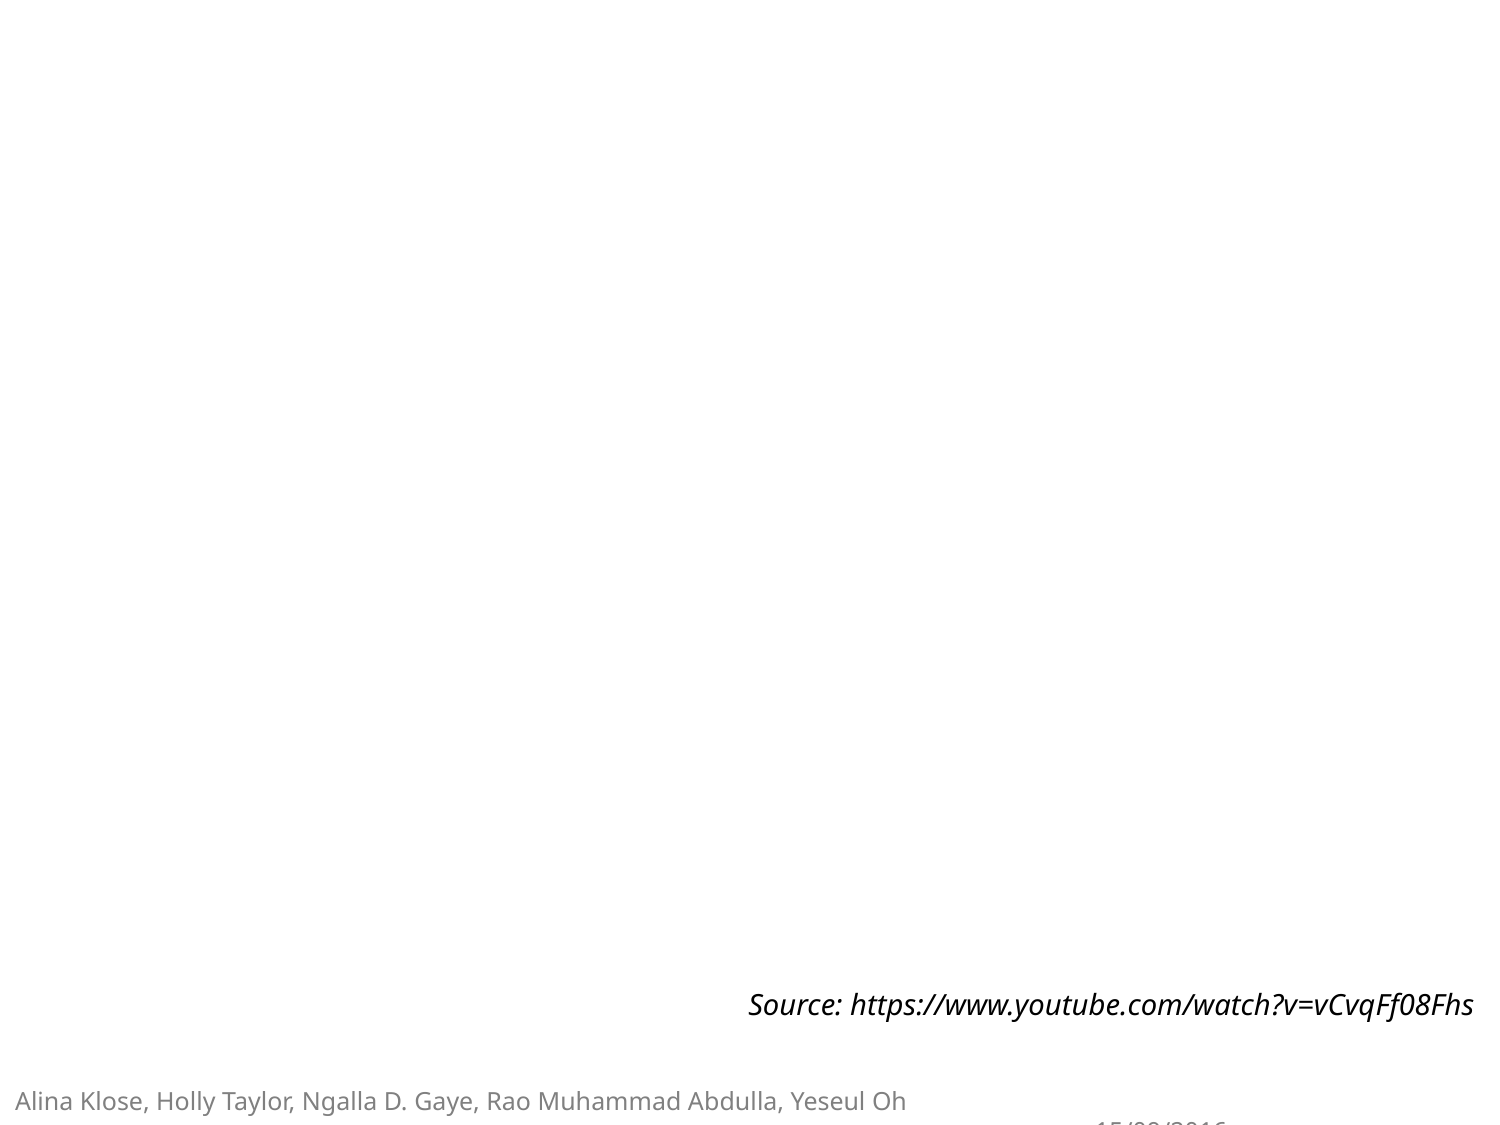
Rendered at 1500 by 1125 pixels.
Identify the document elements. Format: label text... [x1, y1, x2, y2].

text_box Alina Klose, Holly Taylor, Ngalla D. Gaye, Rao Muhammad Abdulla, Yeseul Oh 15/09/2016 [0, 1077, 1500, 1123]
text_box Source: https://www.youtube.com/watch?v=vCvqFf08Fhs [733, 978, 1500, 1029]
